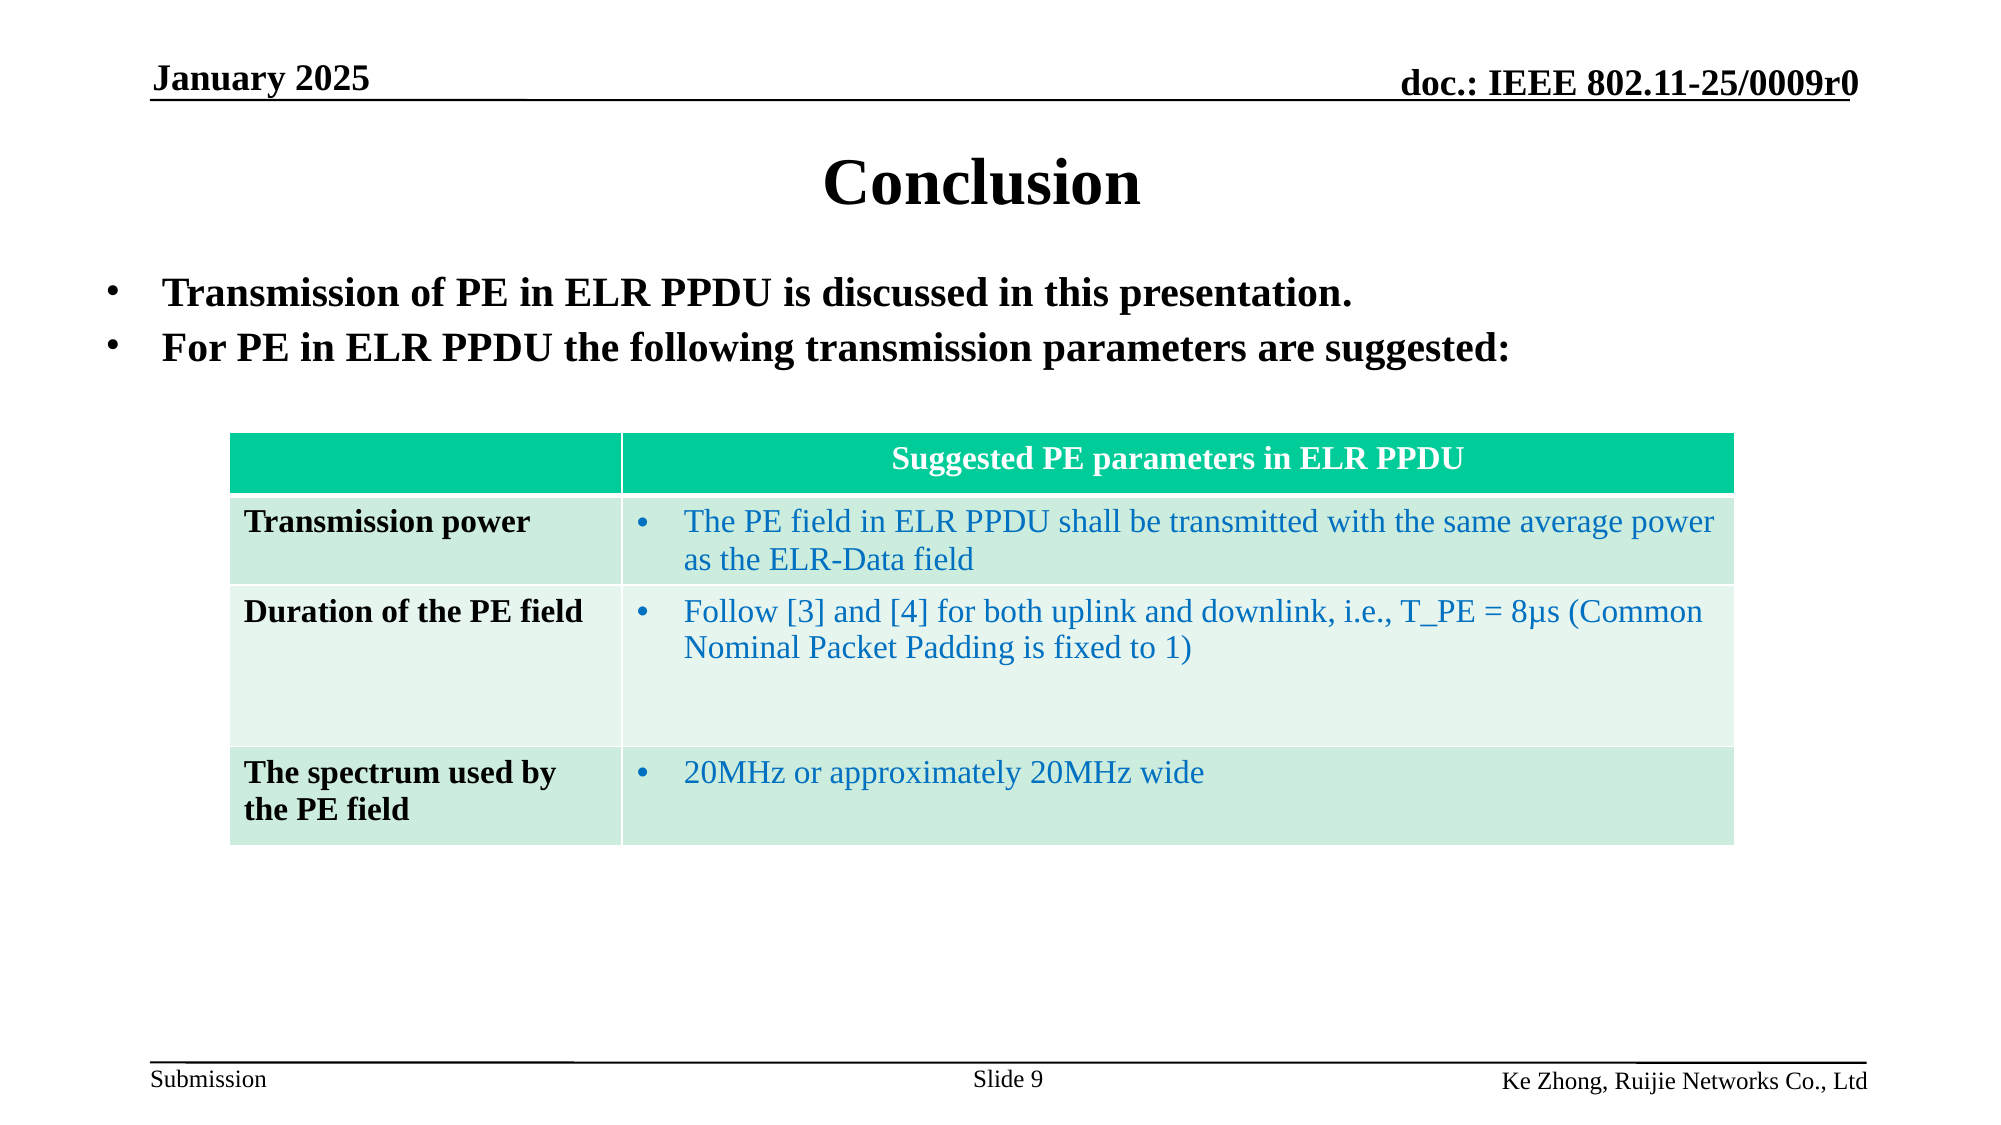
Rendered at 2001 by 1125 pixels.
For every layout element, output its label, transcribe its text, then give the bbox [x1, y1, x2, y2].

table_header Suggested PE parameters in ELR PPDU [623, 433, 1734, 493]
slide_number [152, 52, 563, 99]
list Transmission of PE in ELR PPDU is discussed in this presentation. For PE in ELR PPDU the following transmission parameters are suggested: [90, 257, 1575, 388]
table_cell Transmission power [230, 498, 621, 584]
table_header [230, 433, 621, 493]
footer Ke Zhong, Ruijie Networks Co., Ltd [1171, 1064, 1869, 1095]
slide_number Slide 9 [950, 1061, 1067, 1123]
table_cell Follow [3] and [4] for both uplink and downlink, i.e., T_PE = 8µs (Common Nominal Packet Padding is fixed to 1) [623, 586, 1734, 746]
table_cell Duration of the PE field [230, 586, 621, 746]
table_cell The spectrum used by the PE field [230, 747, 621, 845]
table_cell The PE field in ELR PPDU shall be transmitted with the same average power as the ELR-Data field [623, 498, 1734, 584]
title Conclusion [132, 90, 1833, 266]
table_cell 20MHz or approximately 20MHz wide [623, 747, 1734, 845]
